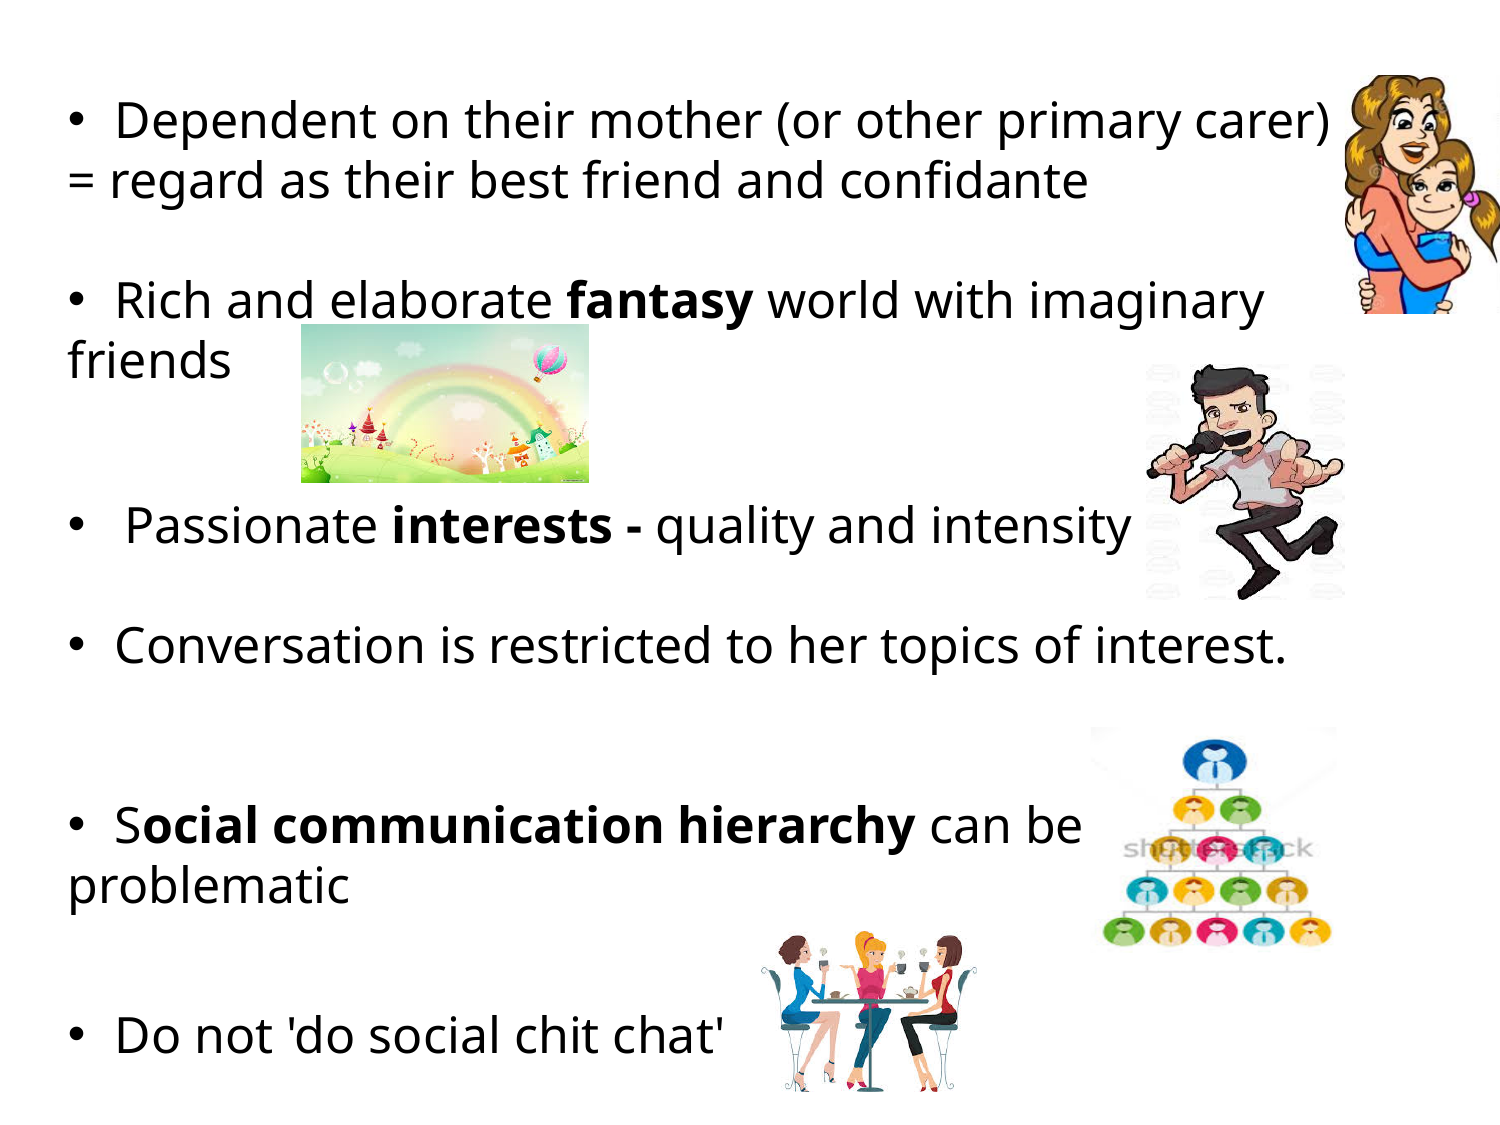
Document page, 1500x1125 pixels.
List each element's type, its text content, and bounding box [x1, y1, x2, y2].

picture [761, 931, 977, 1093]
picture [1146, 364, 1346, 601]
picture [1090, 727, 1337, 954]
picture [1344, 75, 1500, 314]
text_box Dependent on their mother (or other primary carer) = regard as their best friend and confidante Rich and elaborate fantasy world with imaginary friends Passionate interests - quality and intensity Conversation is restricted to her topics of interest. Social communication hierarchy can be problematic Do not 'do social chit chat' [53, 30, 1471, 1071]
picture [300, 323, 589, 483]
